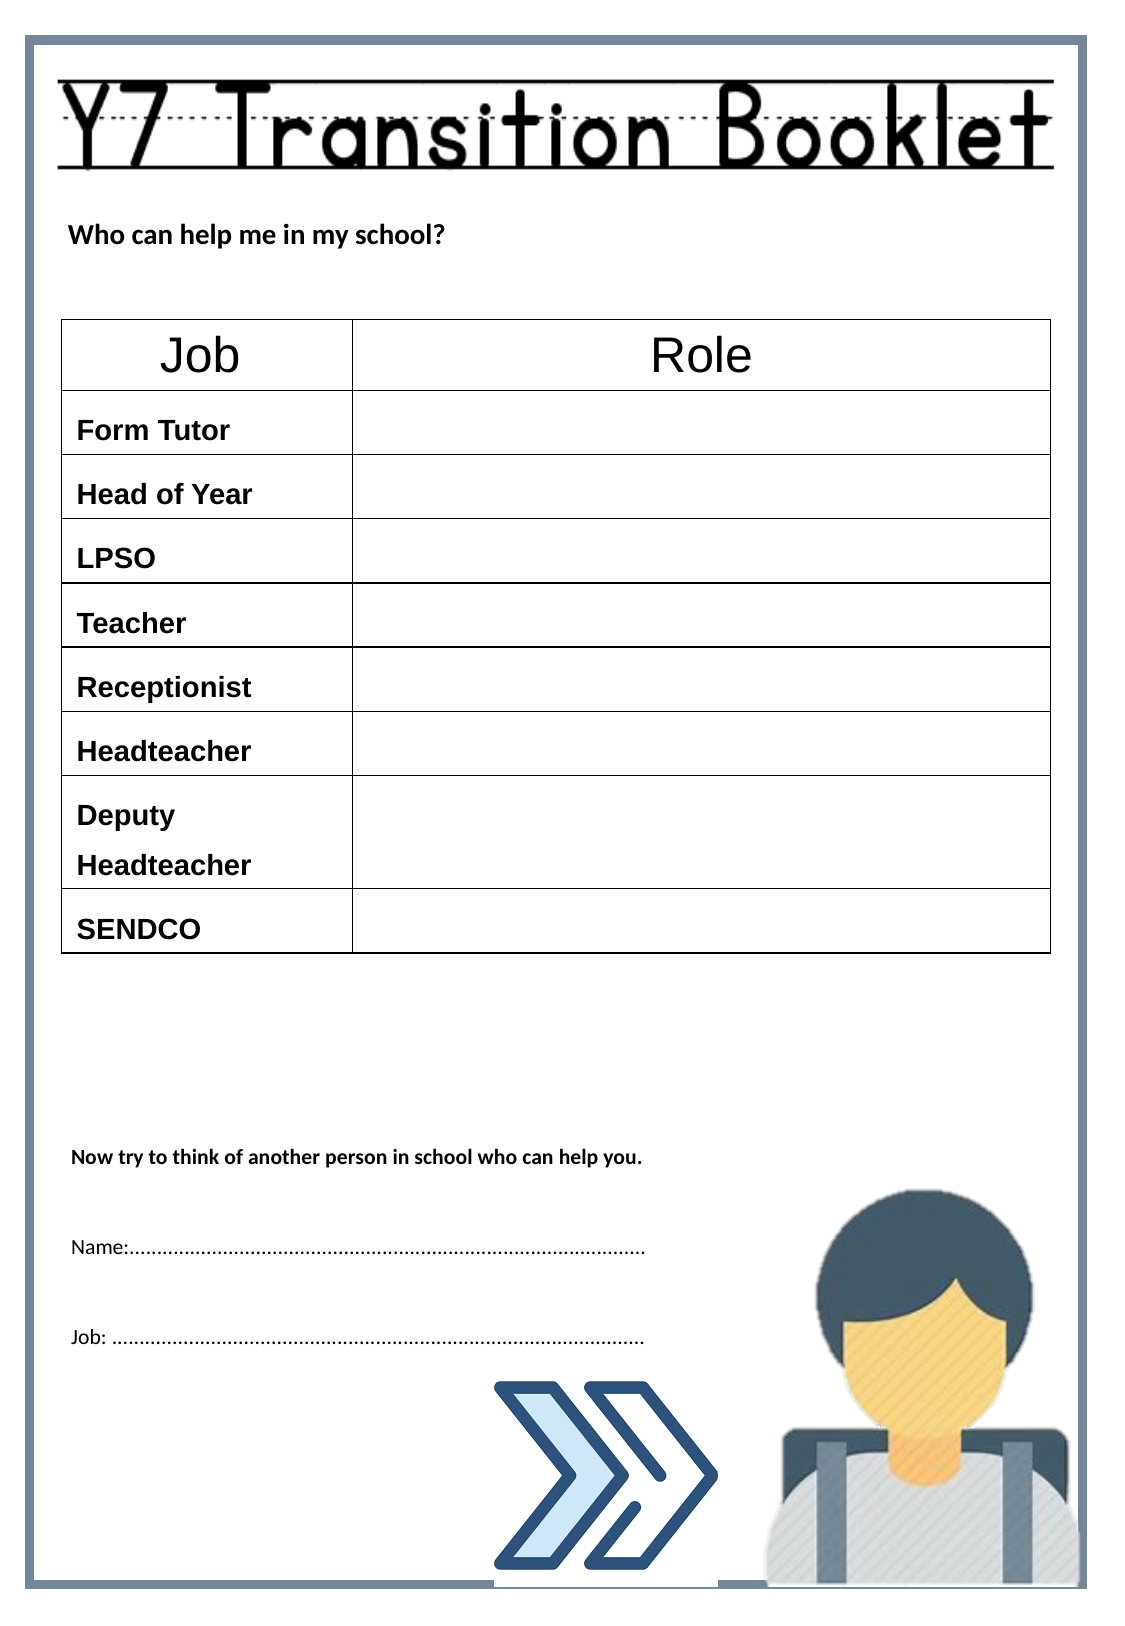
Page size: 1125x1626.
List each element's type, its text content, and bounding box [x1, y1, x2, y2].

table_header Job [62, 320, 352, 390]
table_cell LPSO [62, 519, 352, 582]
table_cell Form Tutor [62, 391, 352, 454]
text_box Who can help me in my school? [52, 202, 1071, 288]
table_cell [353, 712, 1050, 775]
table_cell Receptionist [62, 648, 352, 711]
text_box [29, 40, 1083, 1585]
table_cell [353, 648, 1050, 711]
table_cell [353, 584, 1050, 646]
table_cell [353, 455, 1050, 518]
text_box Now try to think of another person in school who can help you. Name:.............................................................................................. Job: ................................................................................................. [55, 1131, 1057, 1314]
table_cell Teacher [62, 584, 352, 646]
picture [52, 70, 1069, 183]
table_cell Headteacher [62, 712, 352, 775]
table_cell Deputy Headteacher [62, 776, 352, 888]
table_cell [353, 391, 1050, 454]
table_cell [353, 889, 1050, 952]
table_cell Head of Year [62, 455, 352, 518]
table_cell SENDCO [62, 889, 352, 952]
table_cell [353, 776, 1050, 888]
table_cell [353, 519, 1050, 582]
table_header Role [353, 320, 1050, 390]
picture [494, 1363, 719, 1588]
picture [725, 1187, 1125, 1588]
